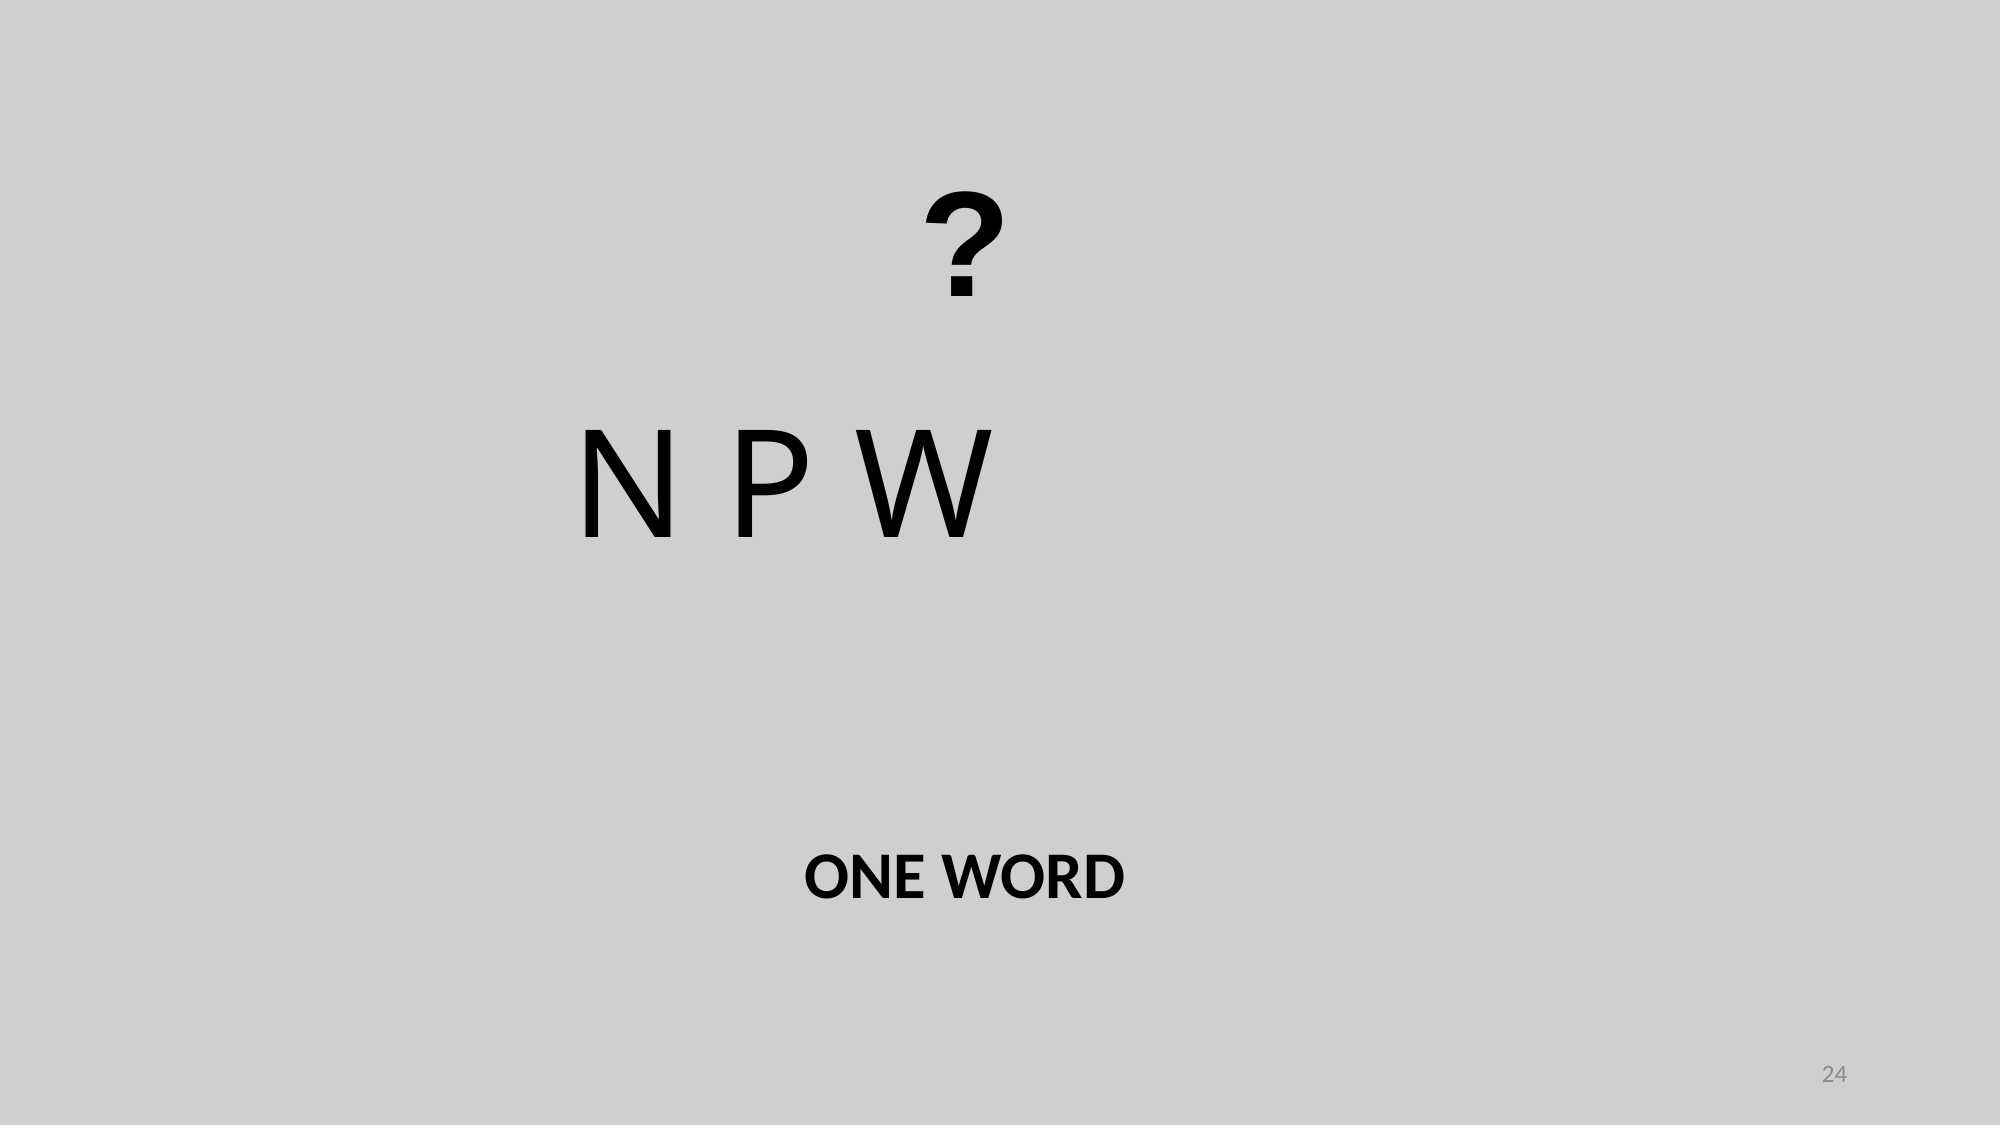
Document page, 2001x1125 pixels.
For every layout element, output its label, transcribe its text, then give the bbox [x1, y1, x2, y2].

text_box N P W [557, 379, 1579, 575]
slide_number 24 [1412, 1042, 1863, 1103]
text_box ONE WORD [789, 824, 1346, 920]
text_box ? [904, 139, 1096, 334]
